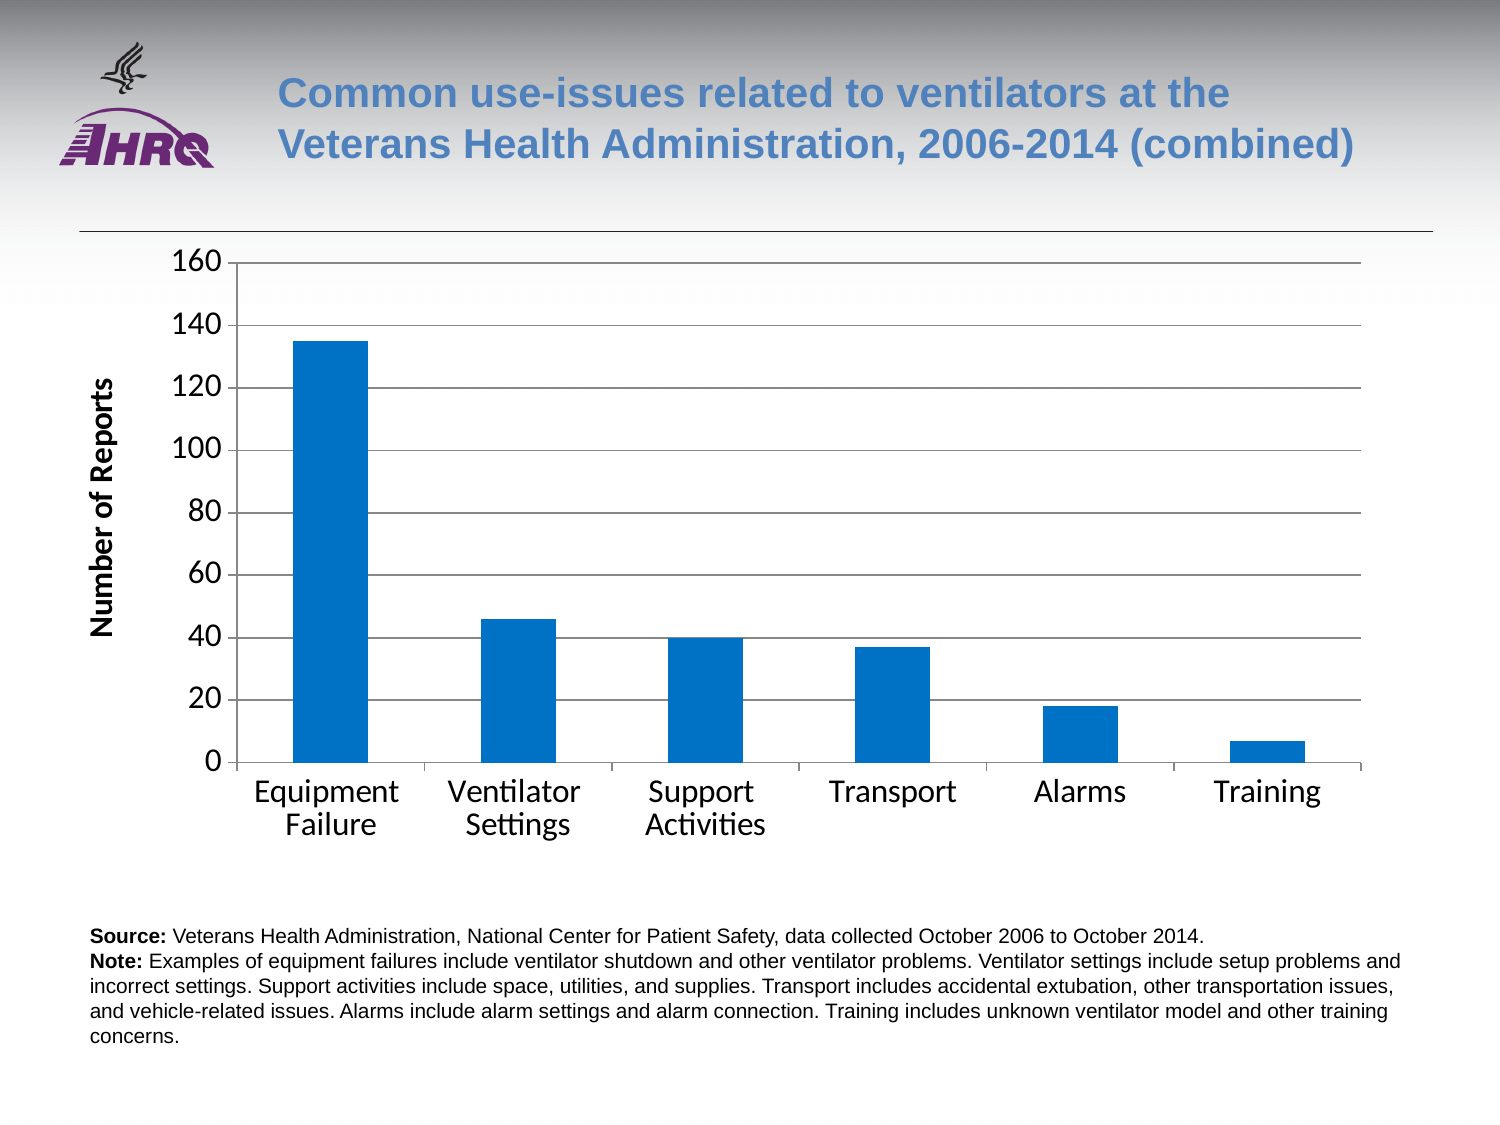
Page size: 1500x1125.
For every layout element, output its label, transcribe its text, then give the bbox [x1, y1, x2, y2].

chart [74, 239, 1426, 871]
picture [0, 0, 1500, 1125]
title Common use-issues related to ventilators at the Veterans Health Administration, 2006-2014 (combined) [262, 45, 1425, 188]
text_box Source: Veterans Health Administration, National Center for Patient Safety, data collected October 2006 to October 2014. Note: Examples of equipment failures include ventilator shutdown and other ventilator problems. Ventilator settings include setup problems and incorrect settings. Support activities include space, utilities, and supplies. Transport includes accidental extubation, other transportation issues, and vehicle-related issues. Alarms include alarm settings and alarm connection. Training includes unknown ventilator model and other training concerns. [74, 914, 1425, 1050]
